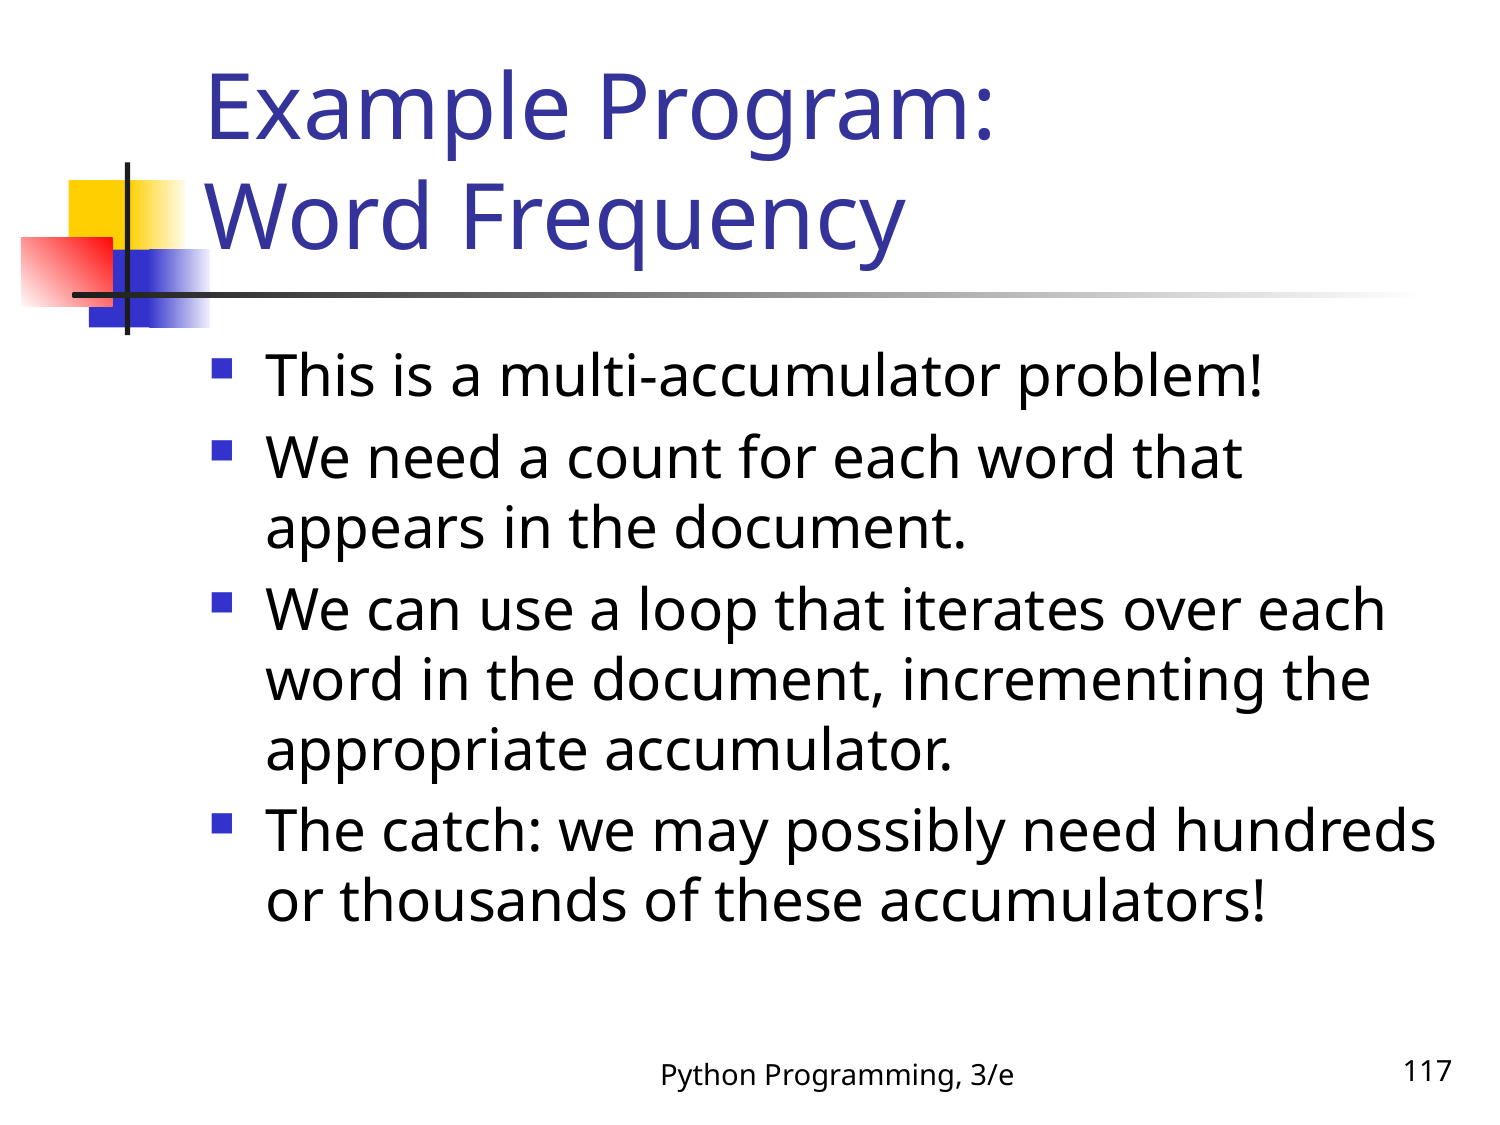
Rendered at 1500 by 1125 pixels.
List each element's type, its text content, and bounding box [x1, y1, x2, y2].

list This is a multi-accumulator problem! We need a count for each word that appears in the document. We can use a loop that iterates over each word in the document, incrementing the appropriate accumulator. The catch: we may possibly need hundreds or thousands of these accumulators! [193, 331, 1469, 1006]
title Example Program: Word Frequency [188, 35, 1468, 275]
footer Python Programming, 3/e [599, 1023, 1076, 1100]
slide_number 117 [1154, 1023, 1468, 1100]
